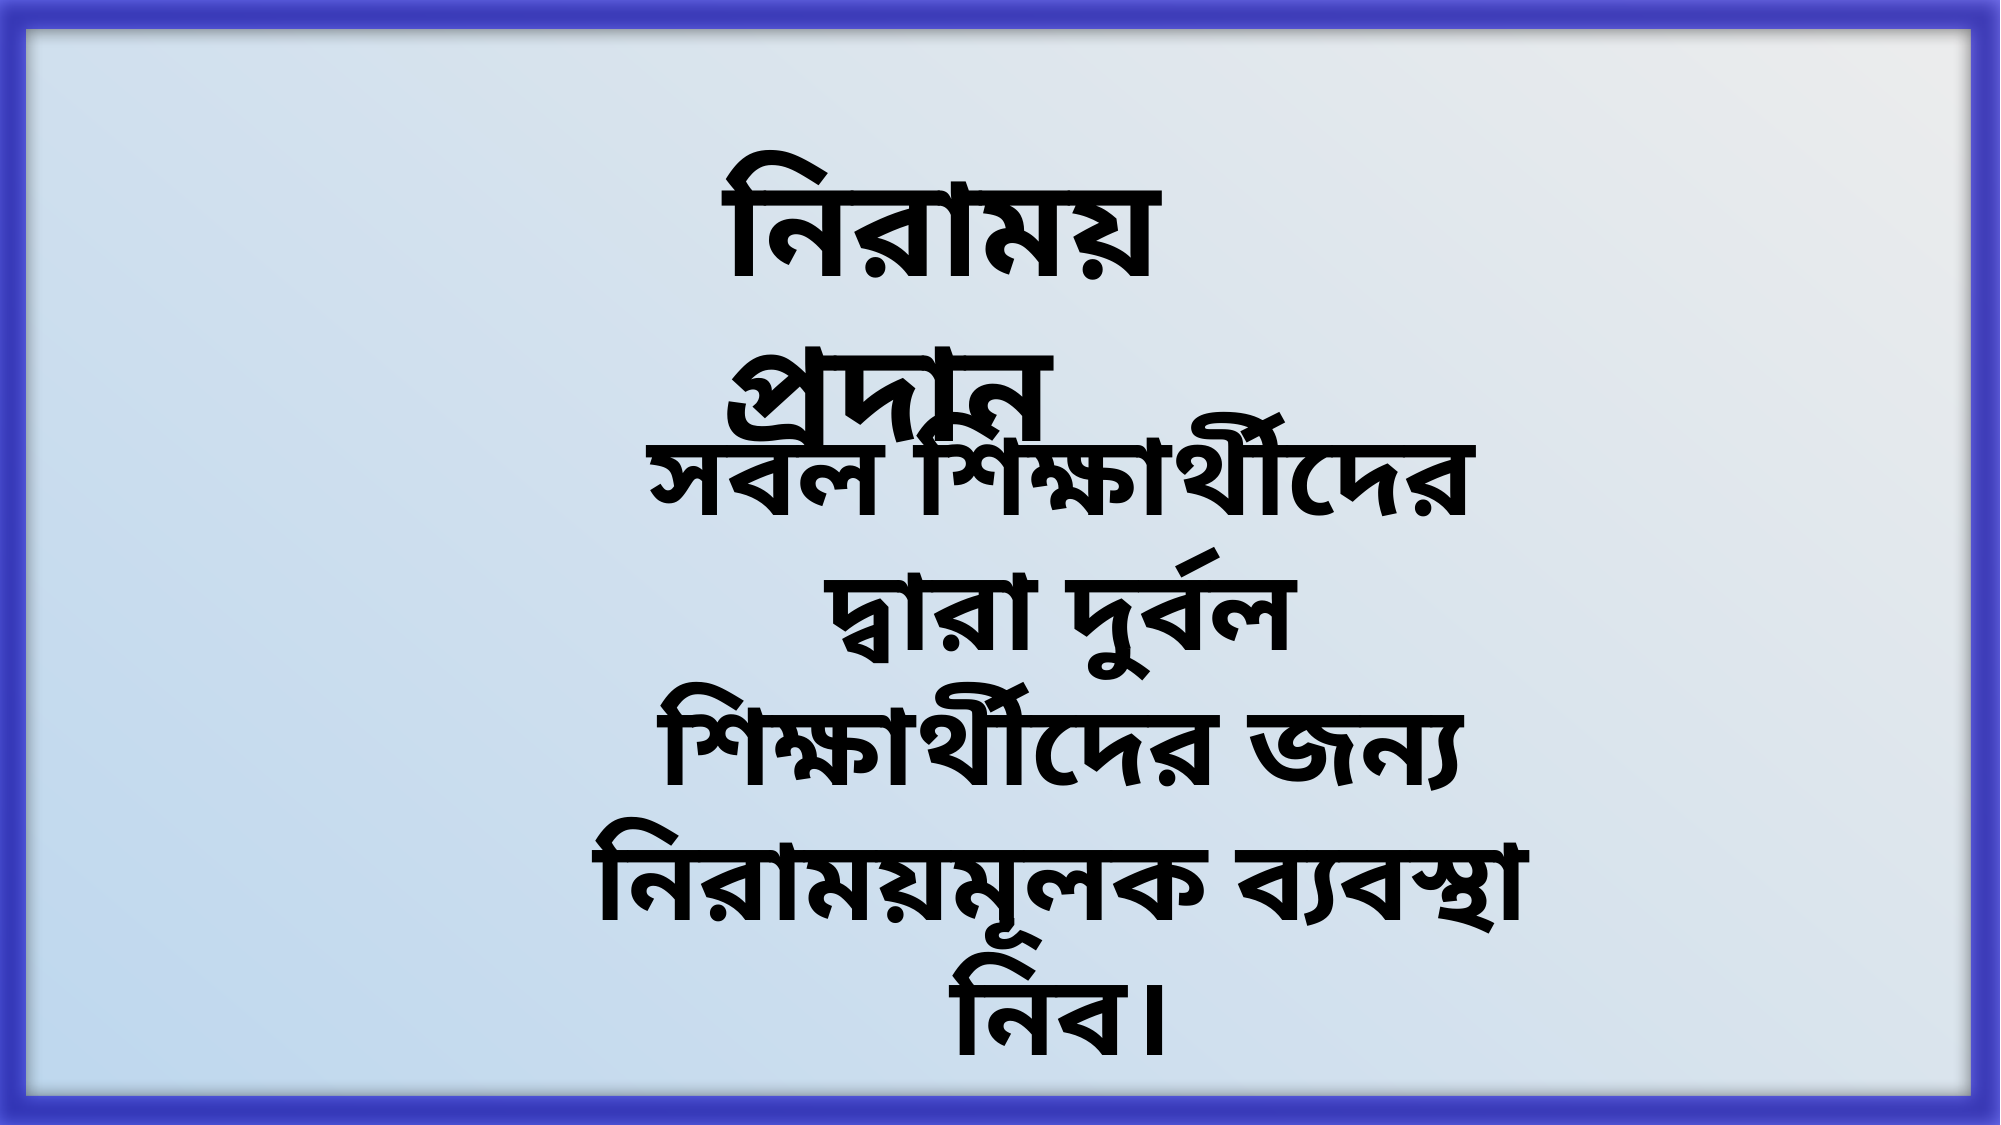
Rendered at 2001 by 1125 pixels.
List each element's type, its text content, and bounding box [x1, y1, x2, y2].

text_box নিরাময় প্রদান [709, 131, 1378, 477]
text_box [0, 0, 2000, 1125]
text_box সবল শিক্ষার্থীদের দ্বারা দুর্বল শিক্ষার্থীদের জন্য নিরাময়মূলক ব্যবস্থা নিব। [536, 395, 1587, 1081]
